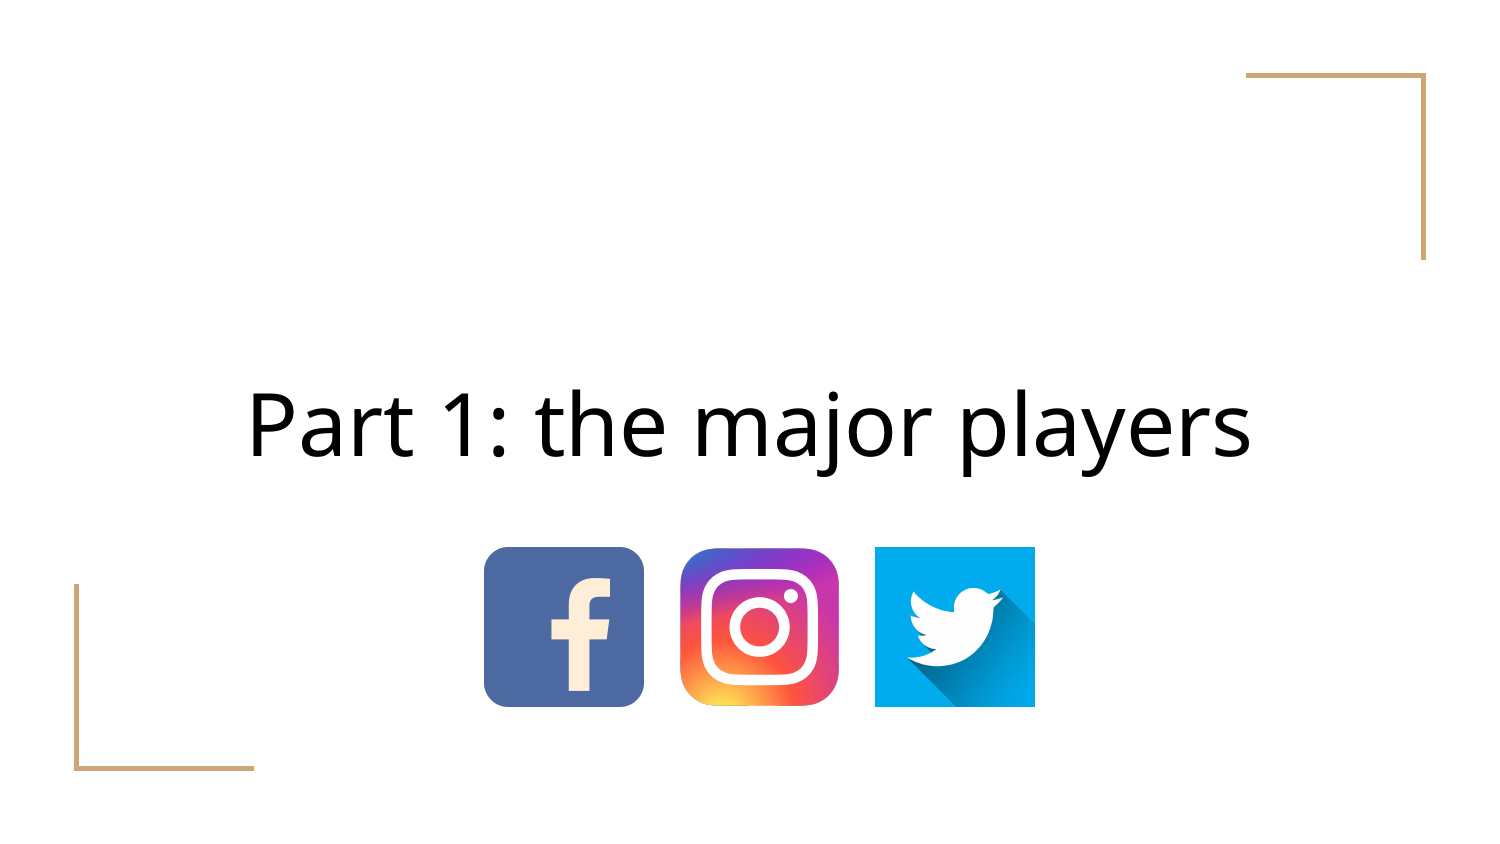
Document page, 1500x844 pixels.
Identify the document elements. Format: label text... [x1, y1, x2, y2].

picture [679, 547, 840, 708]
title Part 1: the major players [126, 296, 1374, 548]
picture [910, 589, 1000, 666]
picture [484, 547, 645, 708]
